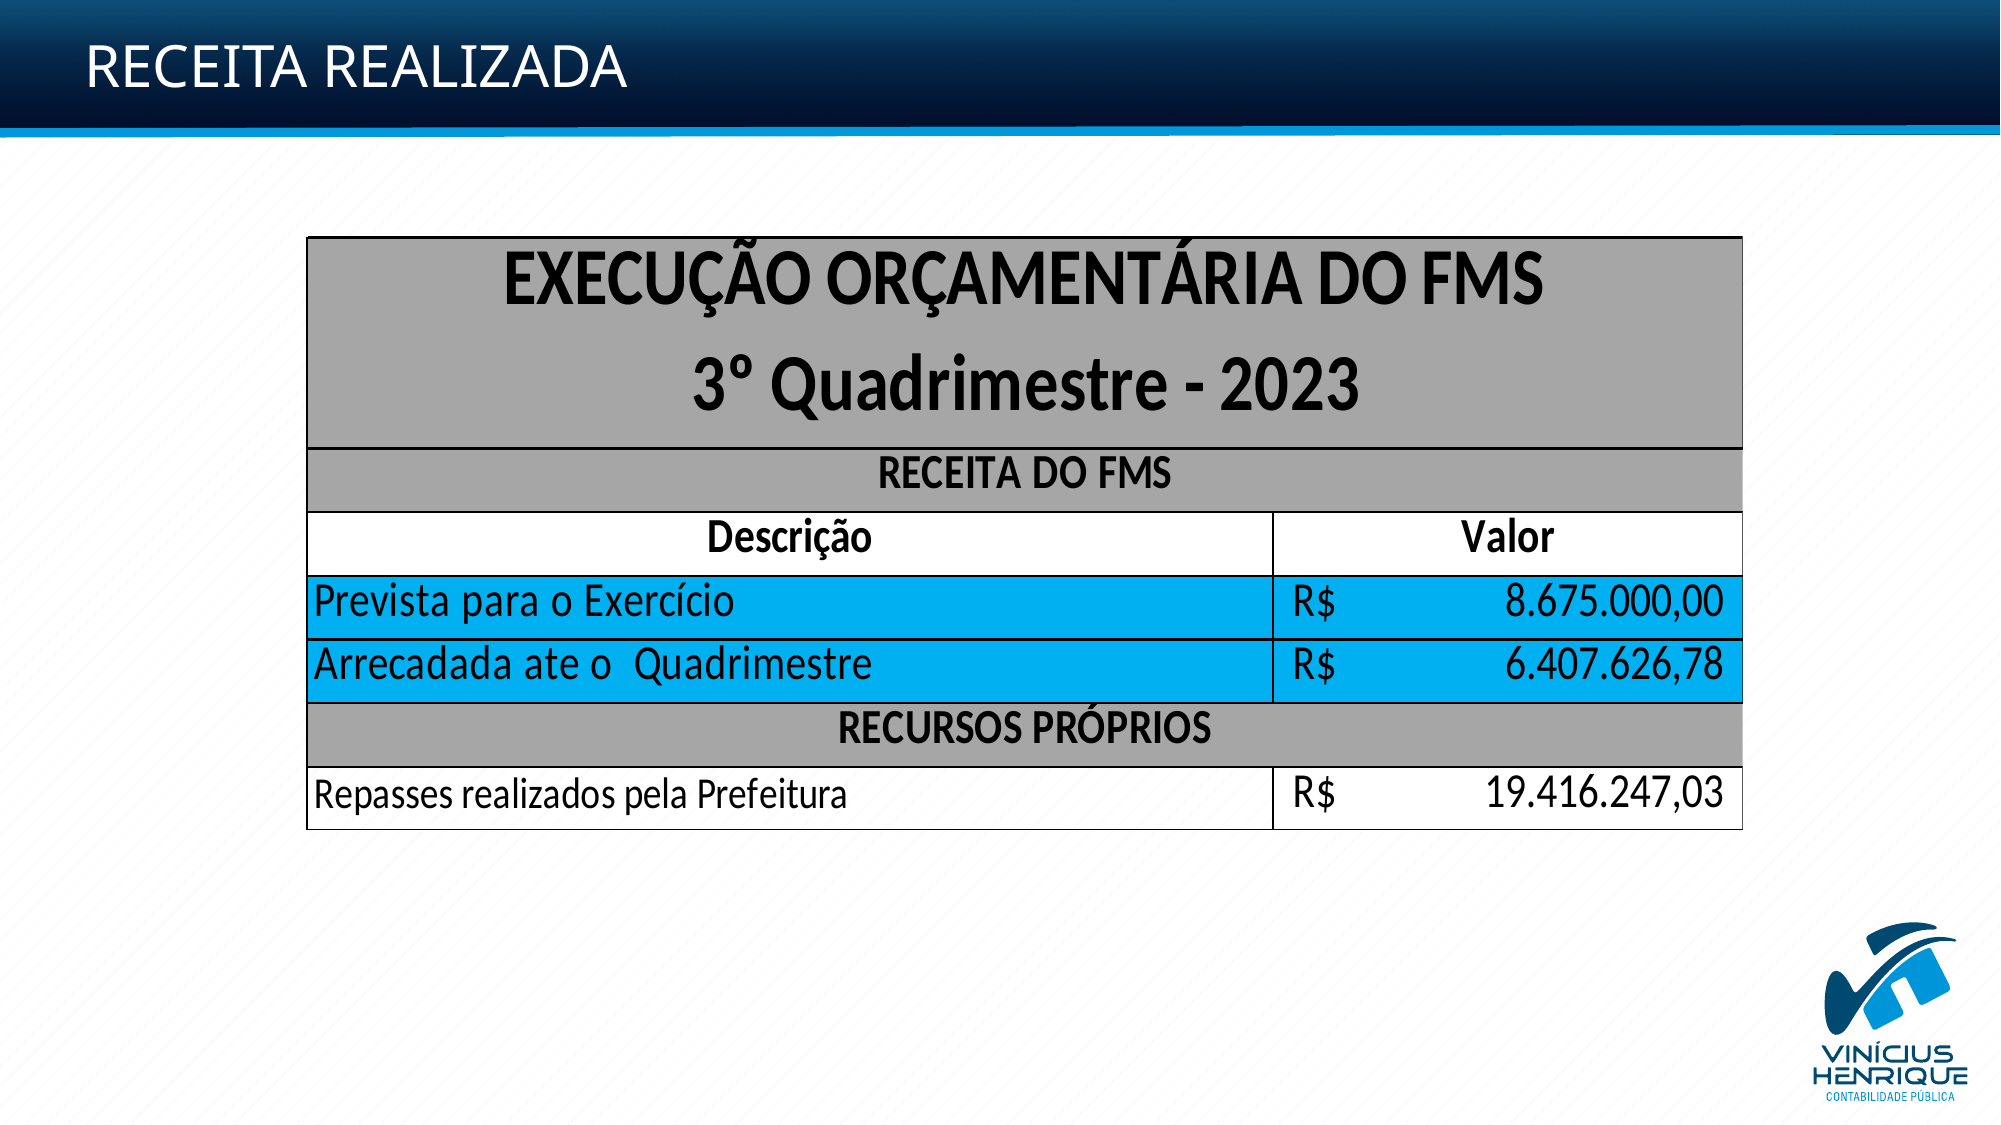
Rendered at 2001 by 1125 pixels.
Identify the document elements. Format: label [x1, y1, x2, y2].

picture [0, 0, 2000, 127]
text_box [0, 129, 2000, 133]
picture [305, 236, 1745, 832]
text_box [1811, 920, 1970, 1103]
